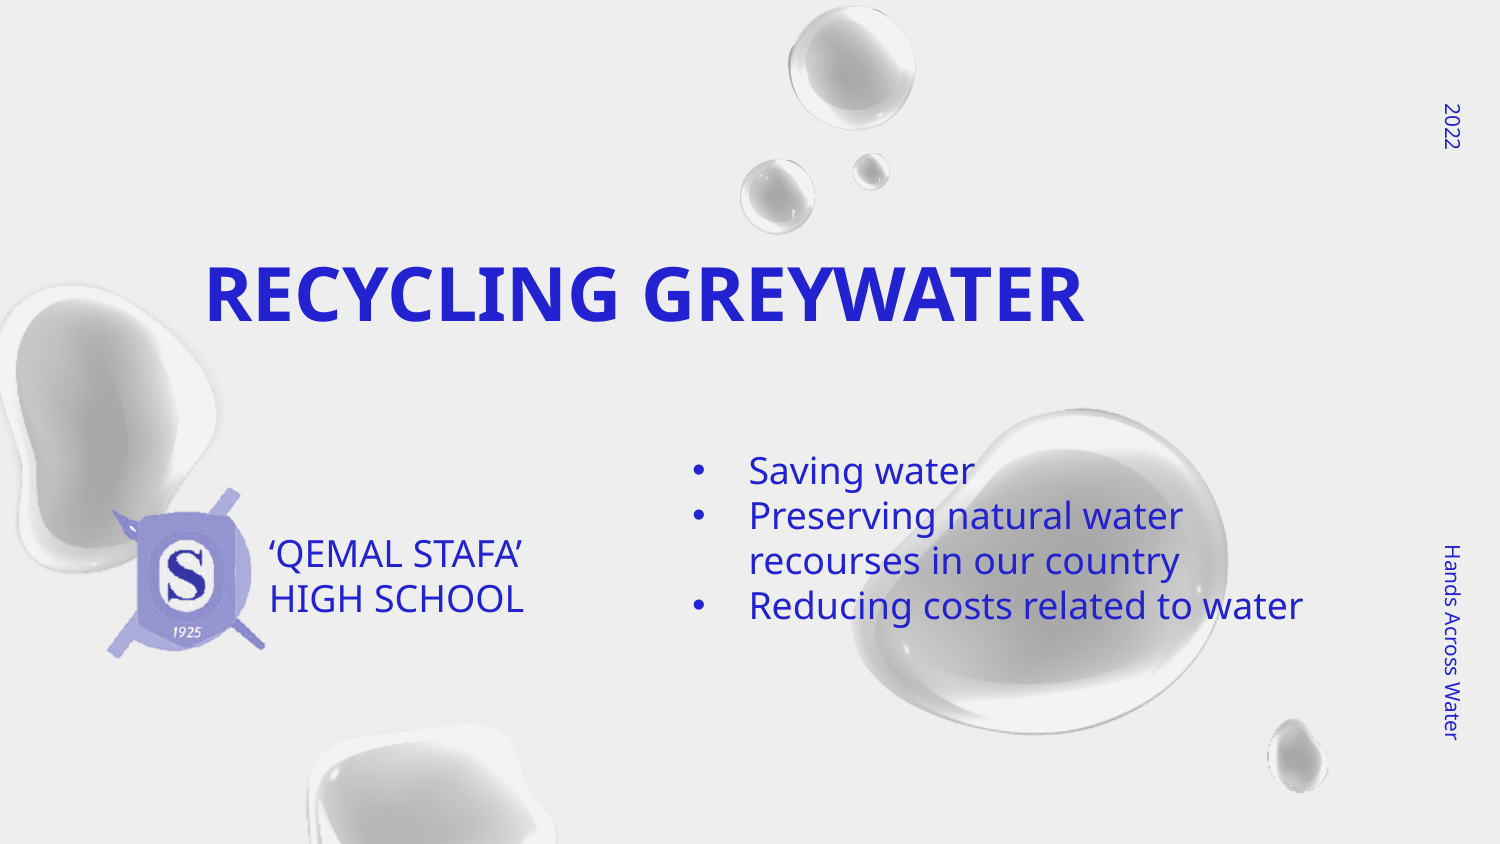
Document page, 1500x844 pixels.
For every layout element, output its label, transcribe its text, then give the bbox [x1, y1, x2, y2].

subtitle ‘QEMAL STAFA’ HIGH SCHOOL [285, 536, 596, 613]
picture [727, 0, 930, 258]
text_box Saving water Preserving natural water recourses in our country Reducing costs related to water [1216, 425, 1358, 648]
picture [864, 382, 1213, 762]
title RECYCLING GREYWATER [188, 96, 1358, 498]
subtitle 2022 [1428, 88, 1479, 192]
subtitle Hands Across Water [1428, 426, 1479, 756]
text_box Saving water Preserving natural water recourses in our country Reducing costs related to water [677, 425, 859, 648]
picture [0, 263, 281, 673]
